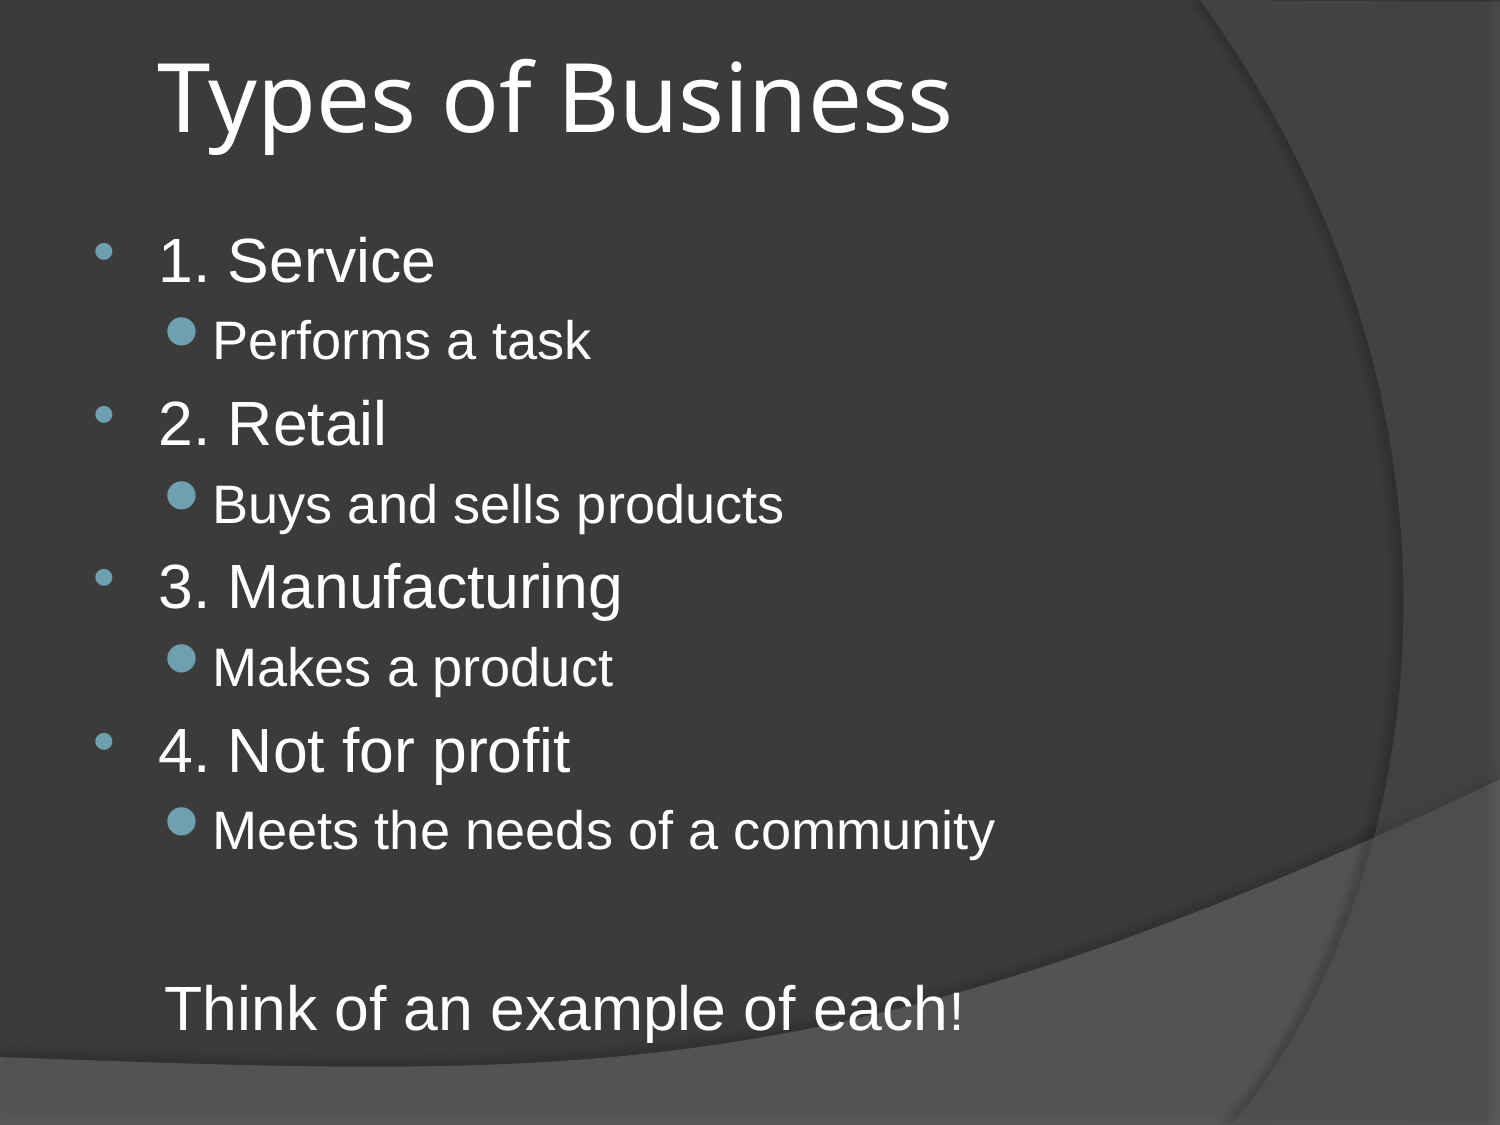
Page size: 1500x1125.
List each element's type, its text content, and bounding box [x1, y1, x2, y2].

title Types of Business [150, 0, 1500, 188]
list 1. Service Performs a task 2. Retail Buys and sells products 3. Manufacturing Makes a product 4. Not for profit Meets the needs of a community Think of an example of each! [75, 212, 1425, 1075]
